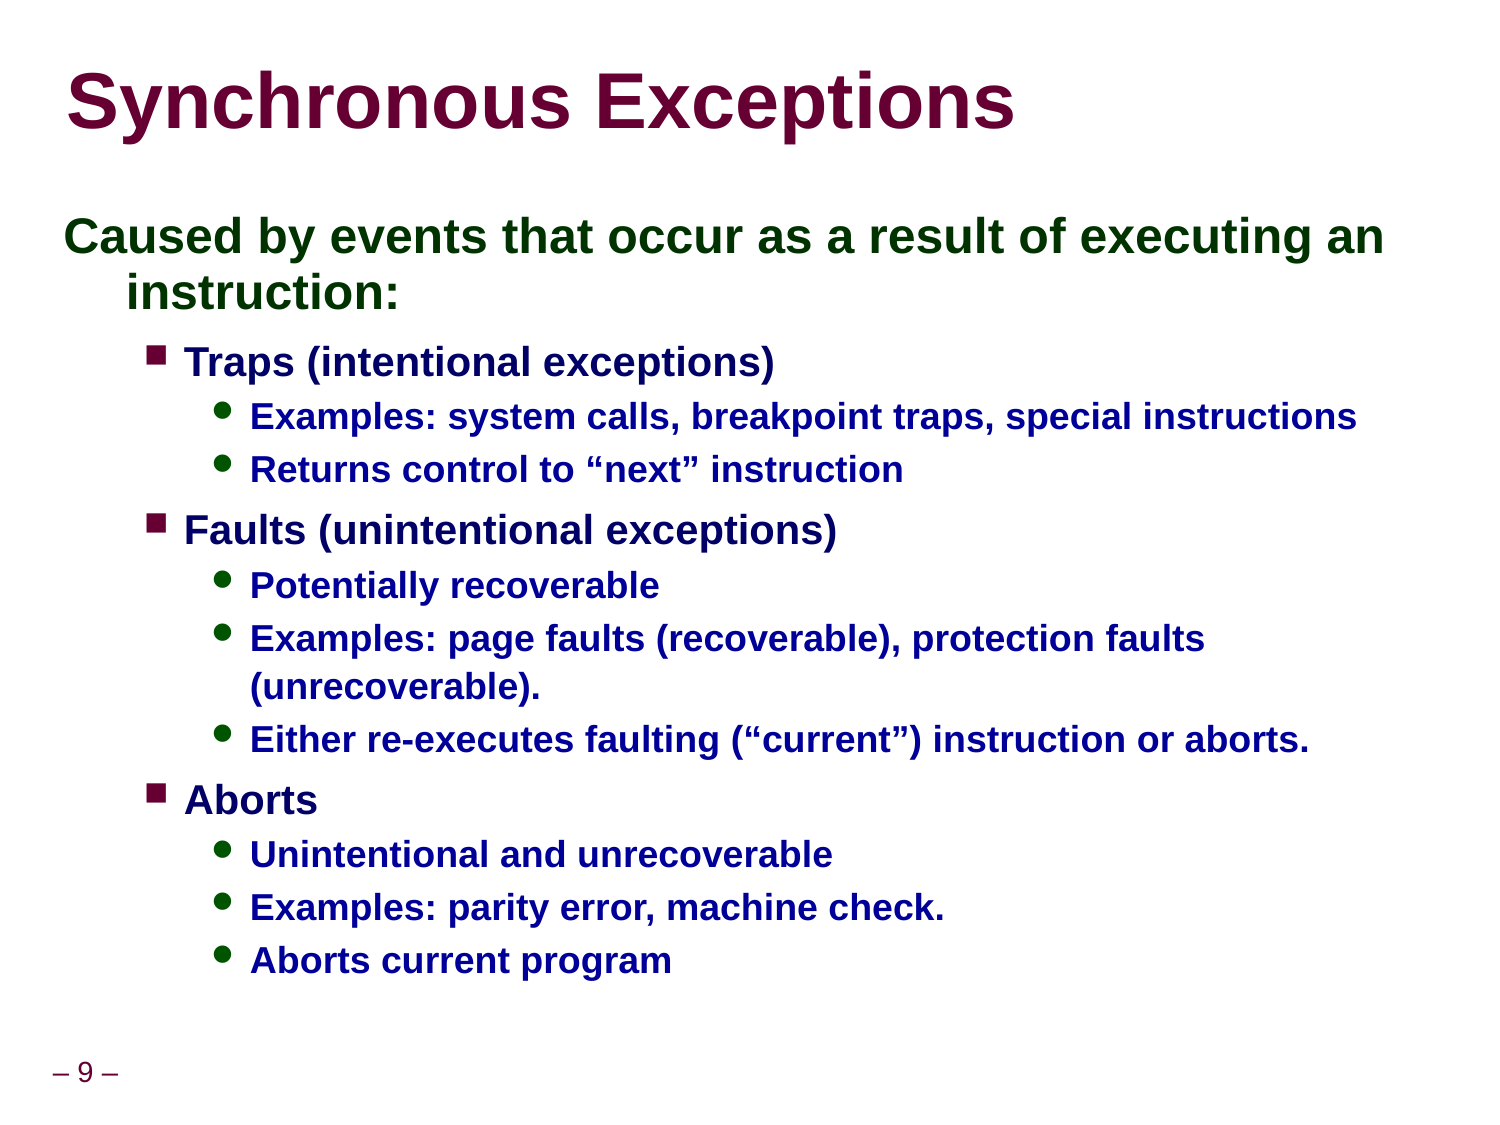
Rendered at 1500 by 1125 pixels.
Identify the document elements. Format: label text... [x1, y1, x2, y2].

title Synchronous Exceptions [66, 40, 1496, 169]
list Caused by events that occur as a result of executing an instruction: Traps (intentional exceptions) Examples: system calls, breakpoint traps, special instructions Returns control to “next” instruction Faults (unintentional exceptions) Potentially recoverable Examples: page faults (recoverable), protection faults (unrecoverable). Either re-executes faulting (“current”) instruction or aborts. Aborts Unintentional and unrecoverable Examples: parity error, machine check. Aborts current program [47, 199, 1410, 1057]
